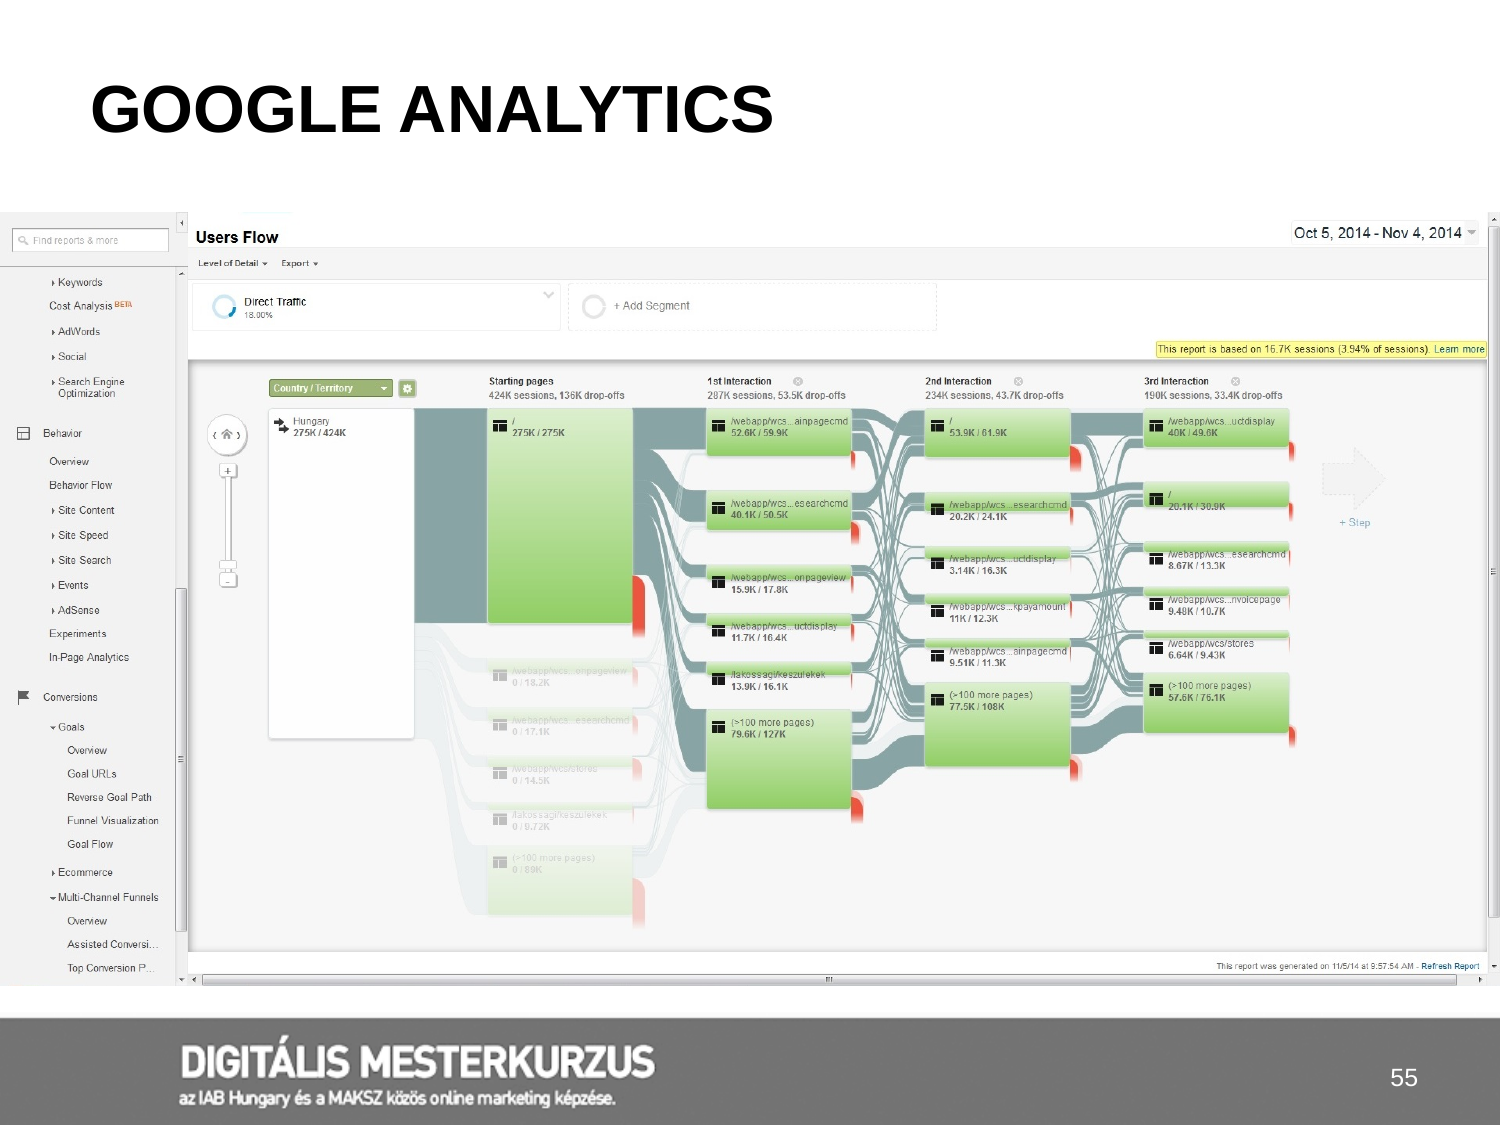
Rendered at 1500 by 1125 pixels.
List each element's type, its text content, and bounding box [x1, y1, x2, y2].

picture [0, 212, 1500, 986]
picture [0, 1012, 1500, 1125]
title Google Analytics [75, 12, 1425, 200]
